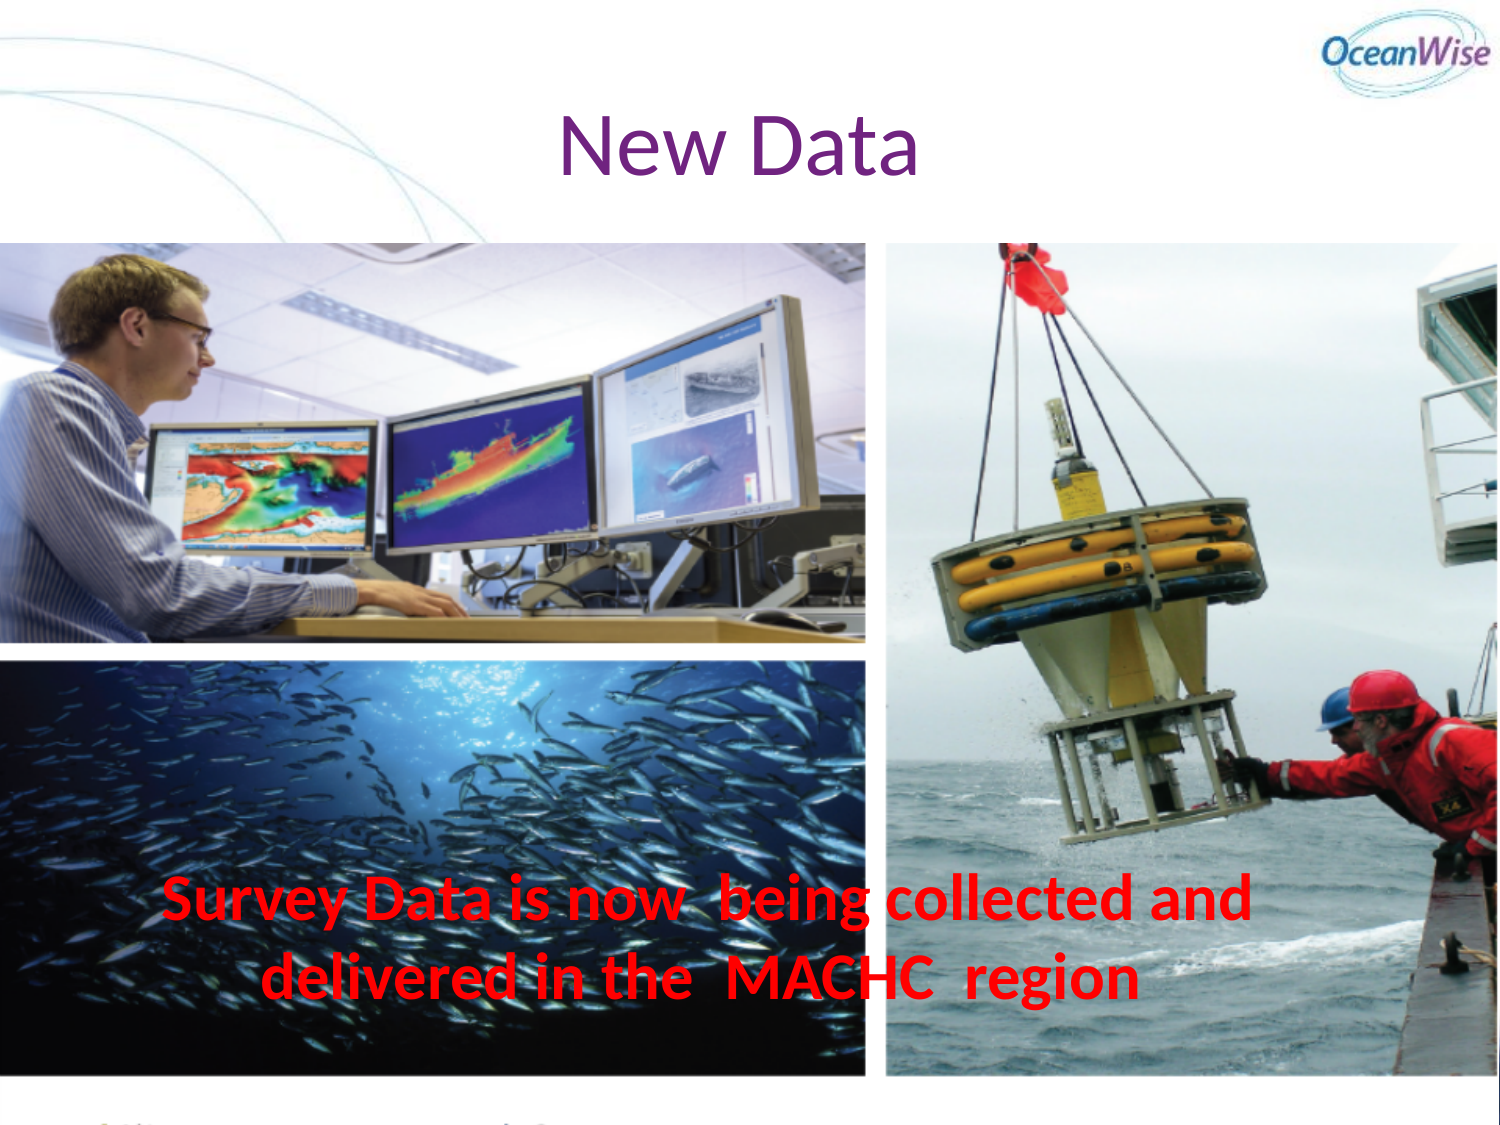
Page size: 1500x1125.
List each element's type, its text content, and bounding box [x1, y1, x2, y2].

picture [0, 0, 1500, 1125]
title New Data [75, 45, 1425, 233]
